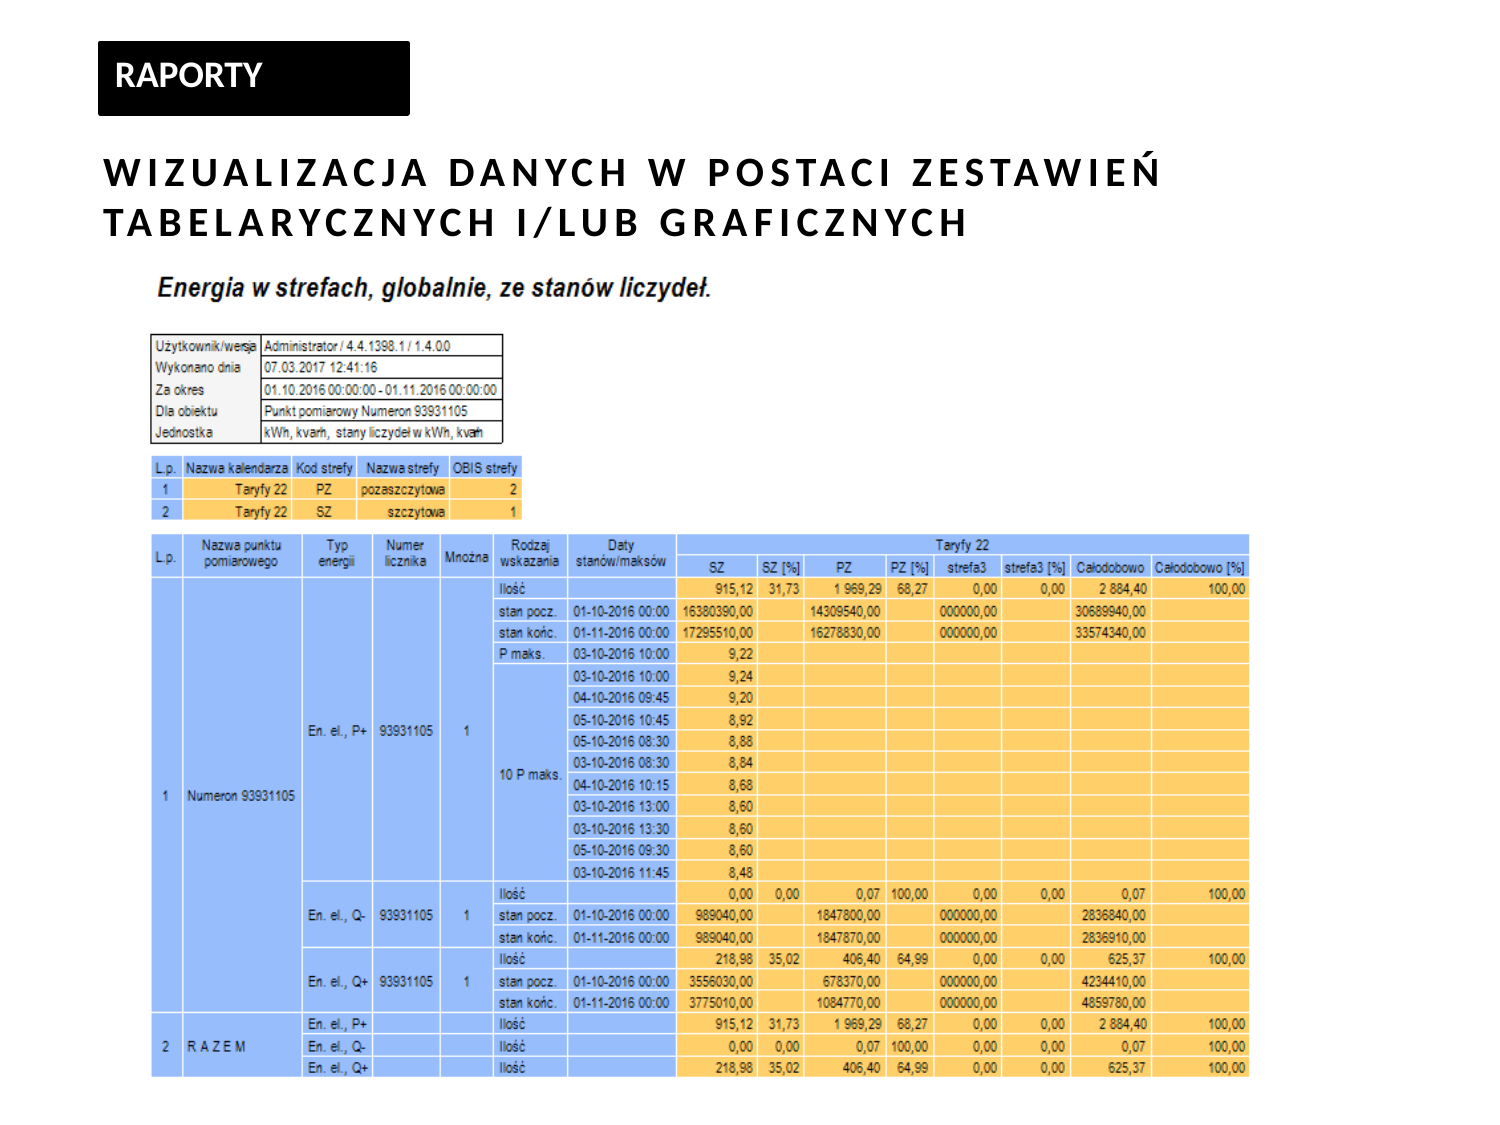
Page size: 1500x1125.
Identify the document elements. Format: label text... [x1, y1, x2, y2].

text_box WIZUALIZACJA DANYCH W POSTACI ZESTAWIEŃ TABELARYCZNYCH I/LUB GRAFICZNYCH [88, 137, 1400, 252]
picture [100, 207, 1304, 1105]
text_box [100, 42, 408, 149]
